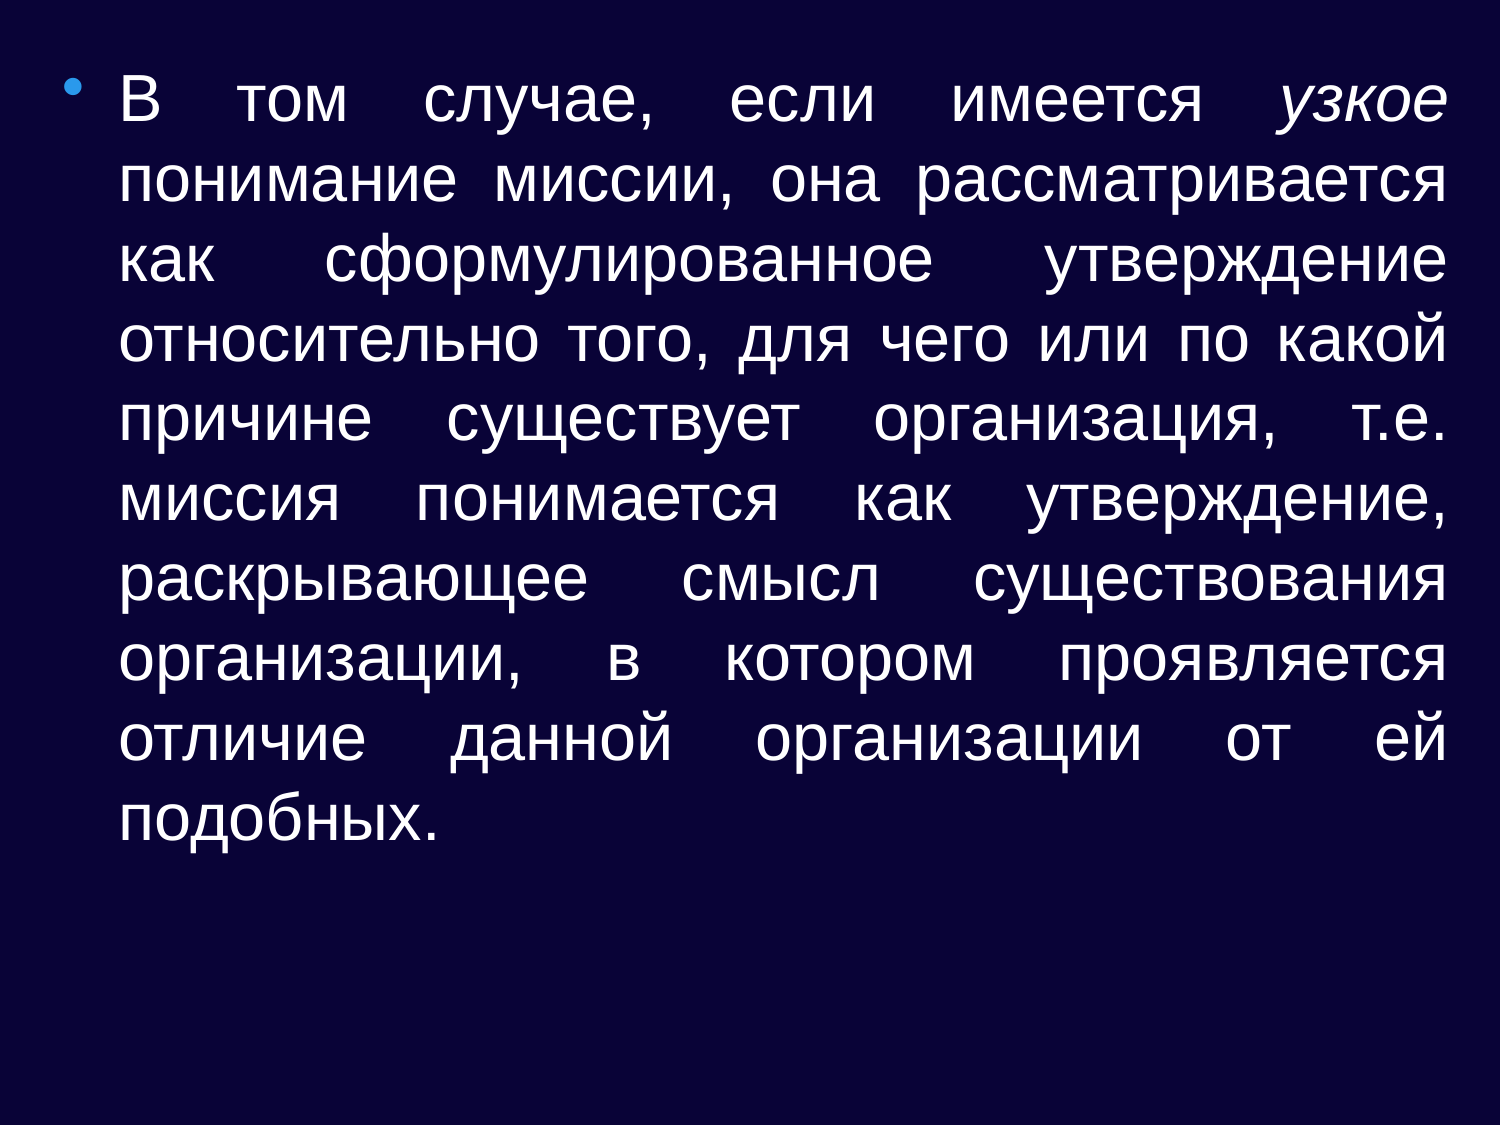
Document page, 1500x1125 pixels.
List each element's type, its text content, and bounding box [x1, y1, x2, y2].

list В том случае, если имеется узкое понимание миссии, она рассматривается как сформулированное утверждение относительно того, для чего или по какой причине существует организация, т.е. миссия понимается как утверждение, раскрывающее смысл существования организации, в котором проявляется отличие данной организации от ей подобных. [46, 46, 1466, 1006]
